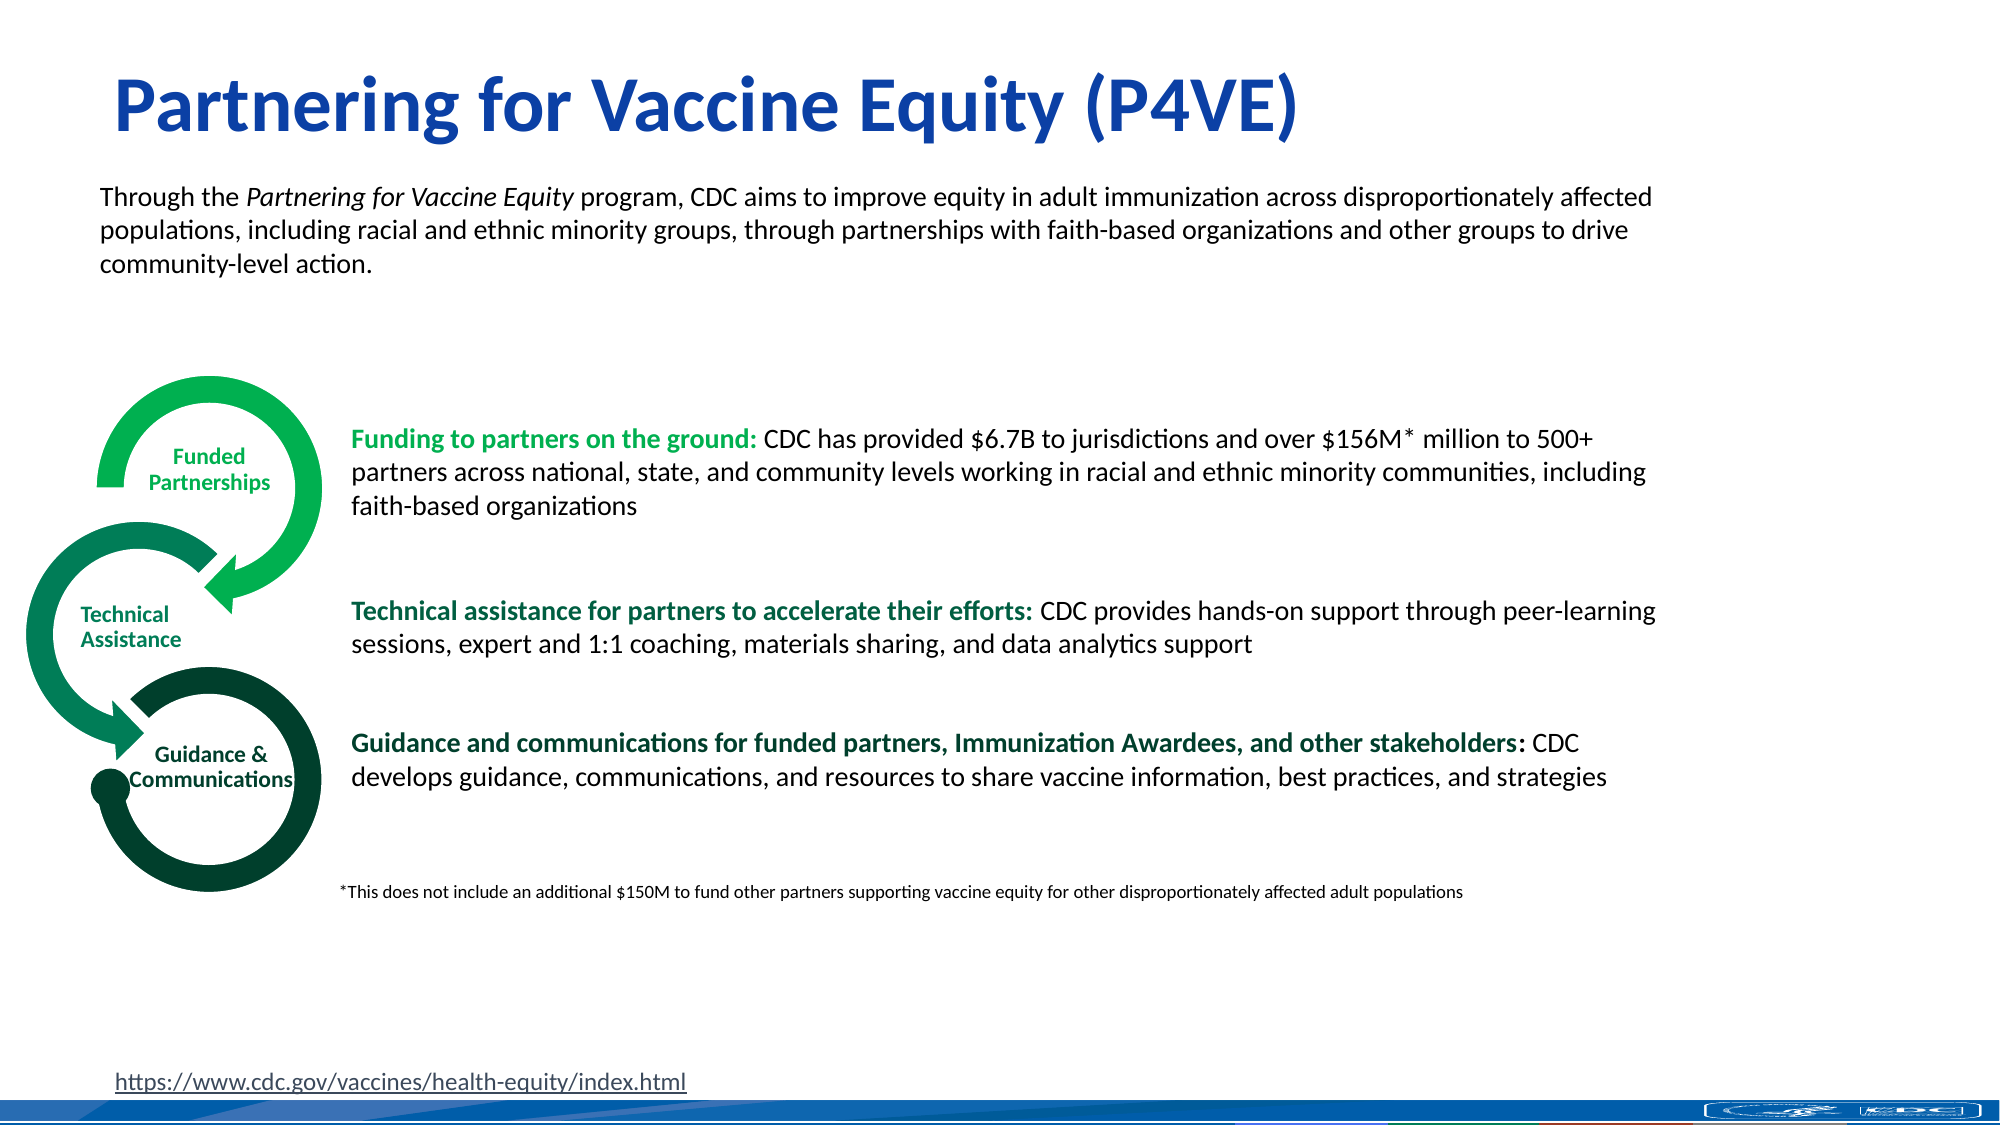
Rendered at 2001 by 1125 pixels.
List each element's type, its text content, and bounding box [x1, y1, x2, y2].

text_box Technical Assistance [79, 592, 234, 663]
text_box Funding to partners on the ground: CDC has provided $6.7B to jurisdictions and over $156M* million to 500+ partners across national, state, and community levels working in racial and ethnic minority communities, including faith-based organizations [340, 414, 1698, 527]
text_box Guidance & Communications [113, 731, 309, 803]
text_box [90, 768, 131, 808]
text_box Technical assistance for partners to accelerate their efforts: CDC provides hands-on support through peer-learning sessions, expert and 1:1 coaching, materials sharing, and data analytics support [340, 586, 1698, 666]
text_box Funded Partnerships [132, 434, 287, 506]
text_box Through the Partnering for Vaccine Equity program, CDC aims to improve equity in adult immunization across disproportionately affected populations, including racial and ethnic minority groups, through partnerships with faith-based organizations and other groups to drive community-level action. [99, 178, 1698, 292]
list https://www.cdc.gov/vaccines/health-equity/index.html [99, 1013, 1900, 1104]
title Partnering for Vaccine Equity (P4VE) [99, 45, 1900, 240]
text_box [96, 664, 324, 894]
text_box [94, 373, 325, 614]
text_box *This does not include an additional $150M to fund other partners supporting vaccine equity for other disproportionately affected adult populations [323, 872, 1709, 910]
text_box [24, 519, 221, 747]
text_box Guidance and communications for funded partners, Immunization Awardees, and other stakeholders: CDC develops guidance, communications, and resources to share vaccine information, best practices, and strategies [340, 718, 1698, 798]
